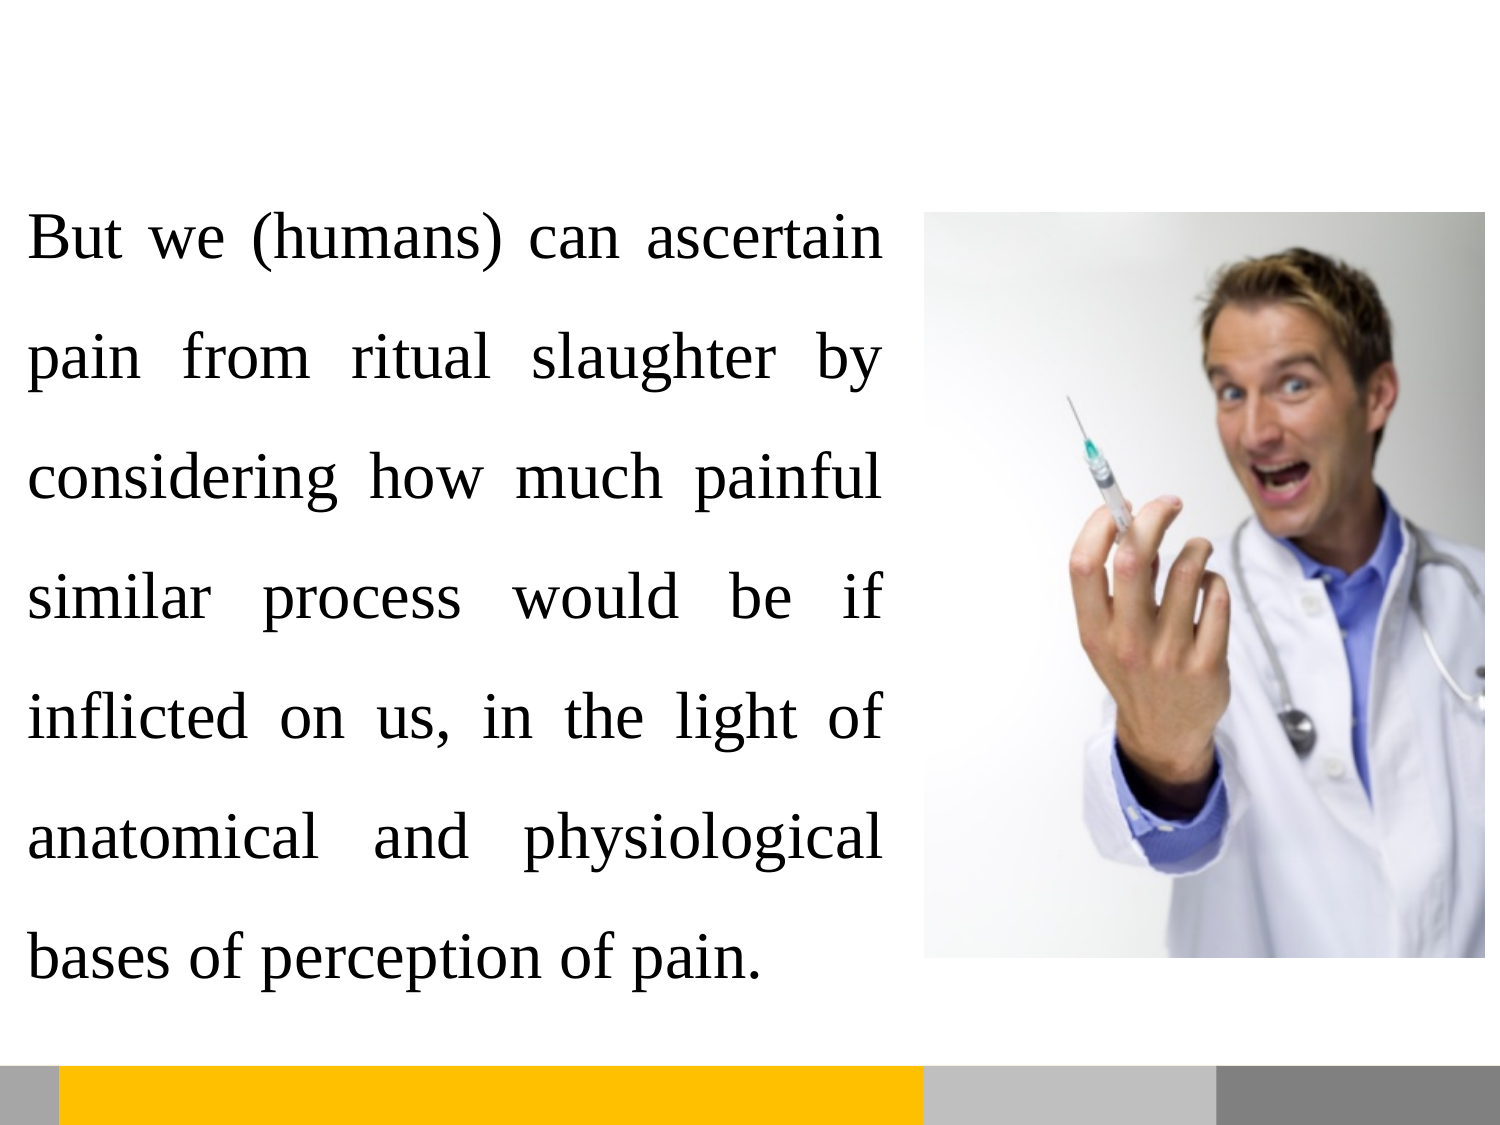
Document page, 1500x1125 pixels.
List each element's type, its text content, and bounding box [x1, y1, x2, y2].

text_box [61, 1064, 921, 1125]
text_box [921, 1064, 1214, 1125]
text_box But we (humans) can ascertain pain from ritual slaughter by considering how much painful similar process would be if inflicted on us, in the light of anatomical and physiological bases of perception of pain. [12, 144, 900, 1000]
picture [924, 212, 1485, 959]
text_box [1214, 1064, 1500, 1125]
text_box [0, 1064, 61, 1125]
